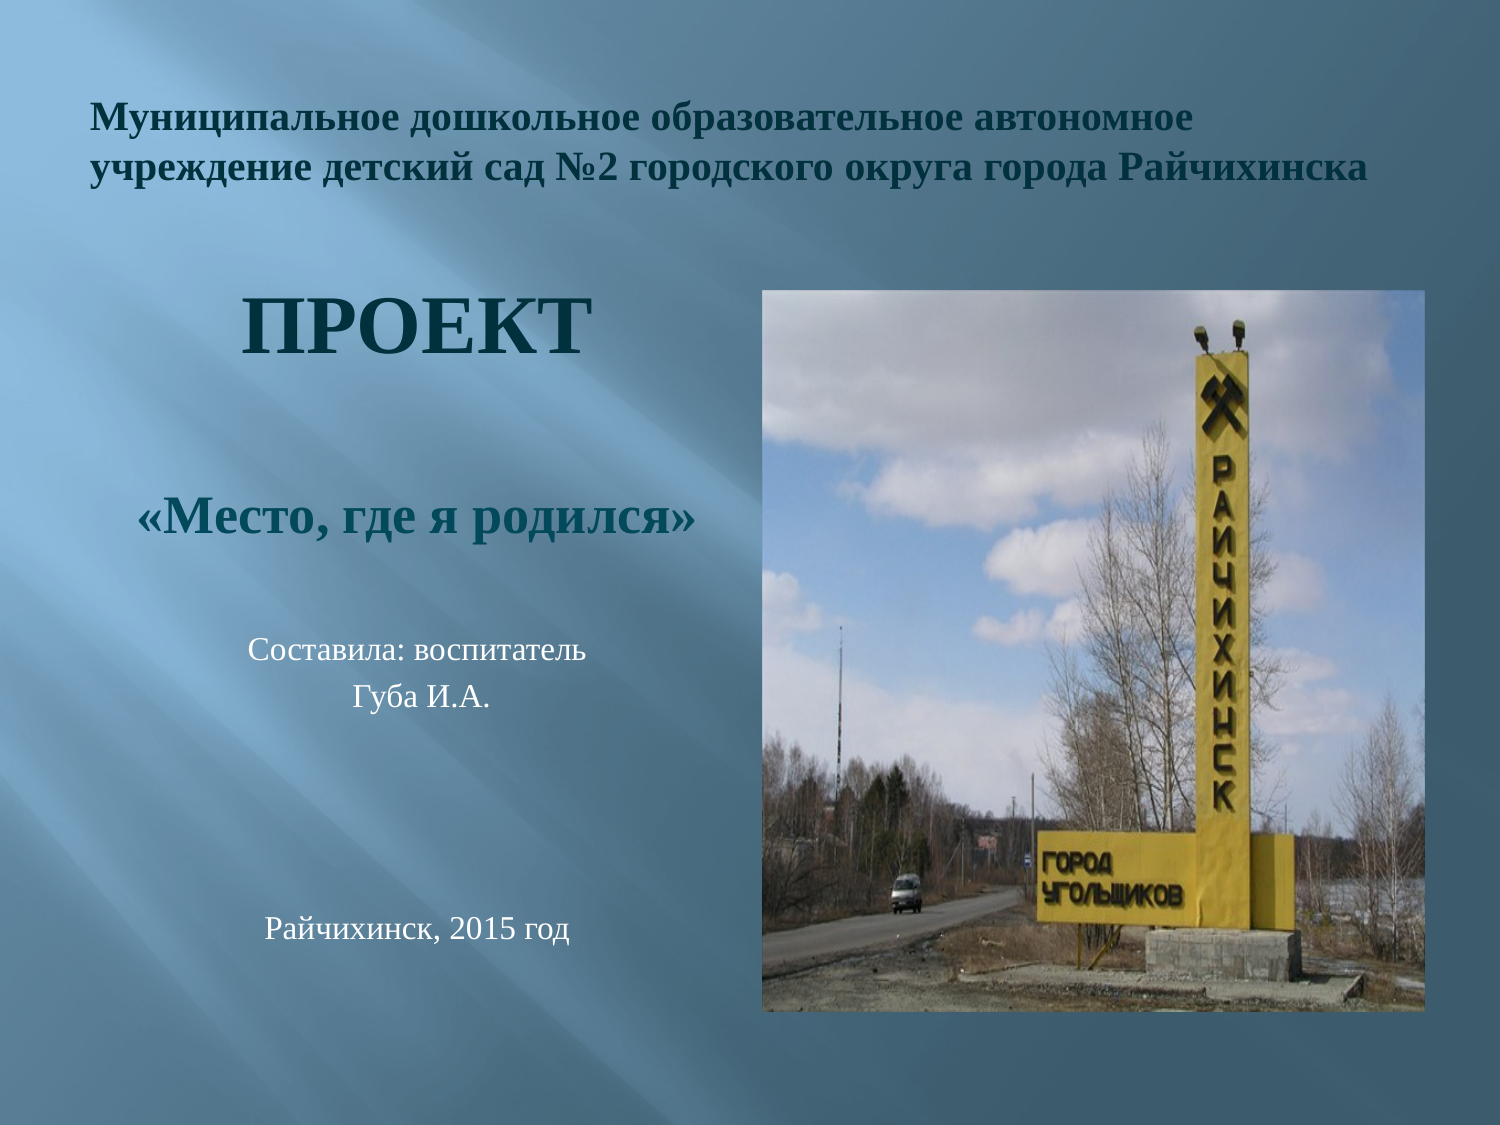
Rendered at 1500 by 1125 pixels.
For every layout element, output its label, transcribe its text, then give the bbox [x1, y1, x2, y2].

title Муниципальное дошкольное образовательное автономное учреждение детский сад №2 городского округа города Райчихинска [75, 45, 1425, 233]
list ПРОЕКТ «Место, где я родился» Составила: воспитатель Губа И.А. Райчихинск, 2015 год [75, 262, 738, 1005]
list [762, 290, 1426, 1012]
